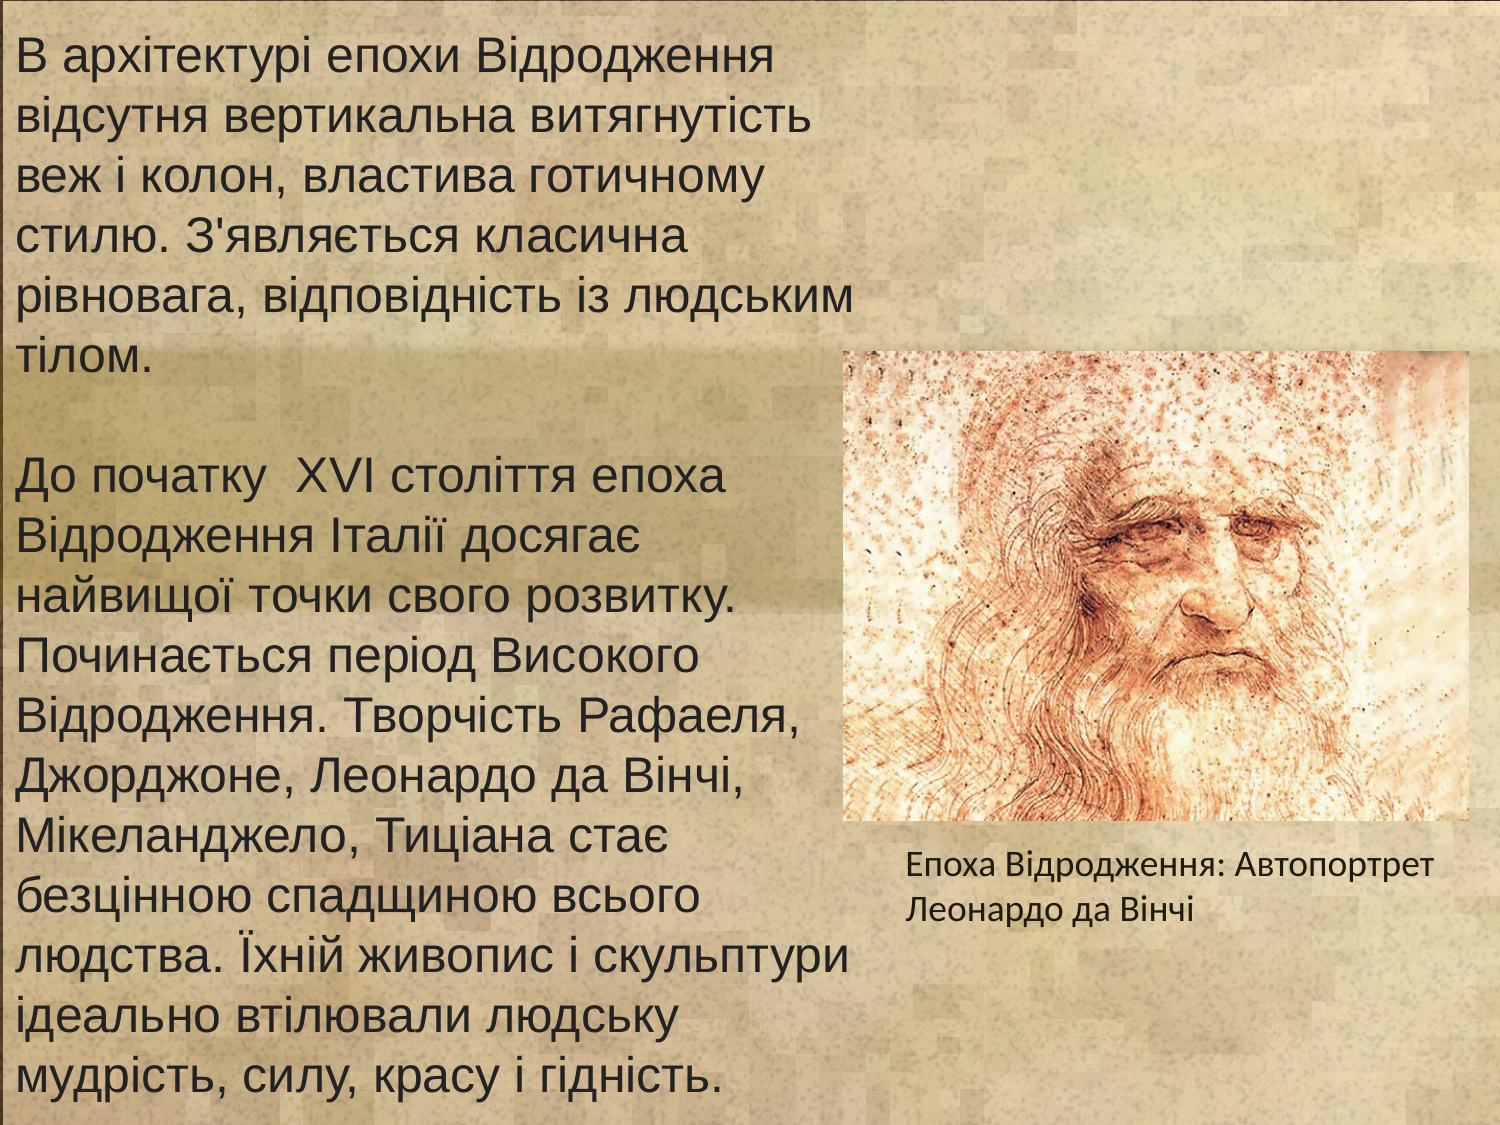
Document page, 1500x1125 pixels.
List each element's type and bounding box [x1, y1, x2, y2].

text_box [0, 0, 1500, 1125]
text_box [0, 174, 880, 1125]
picture [843, 351, 1469, 821]
